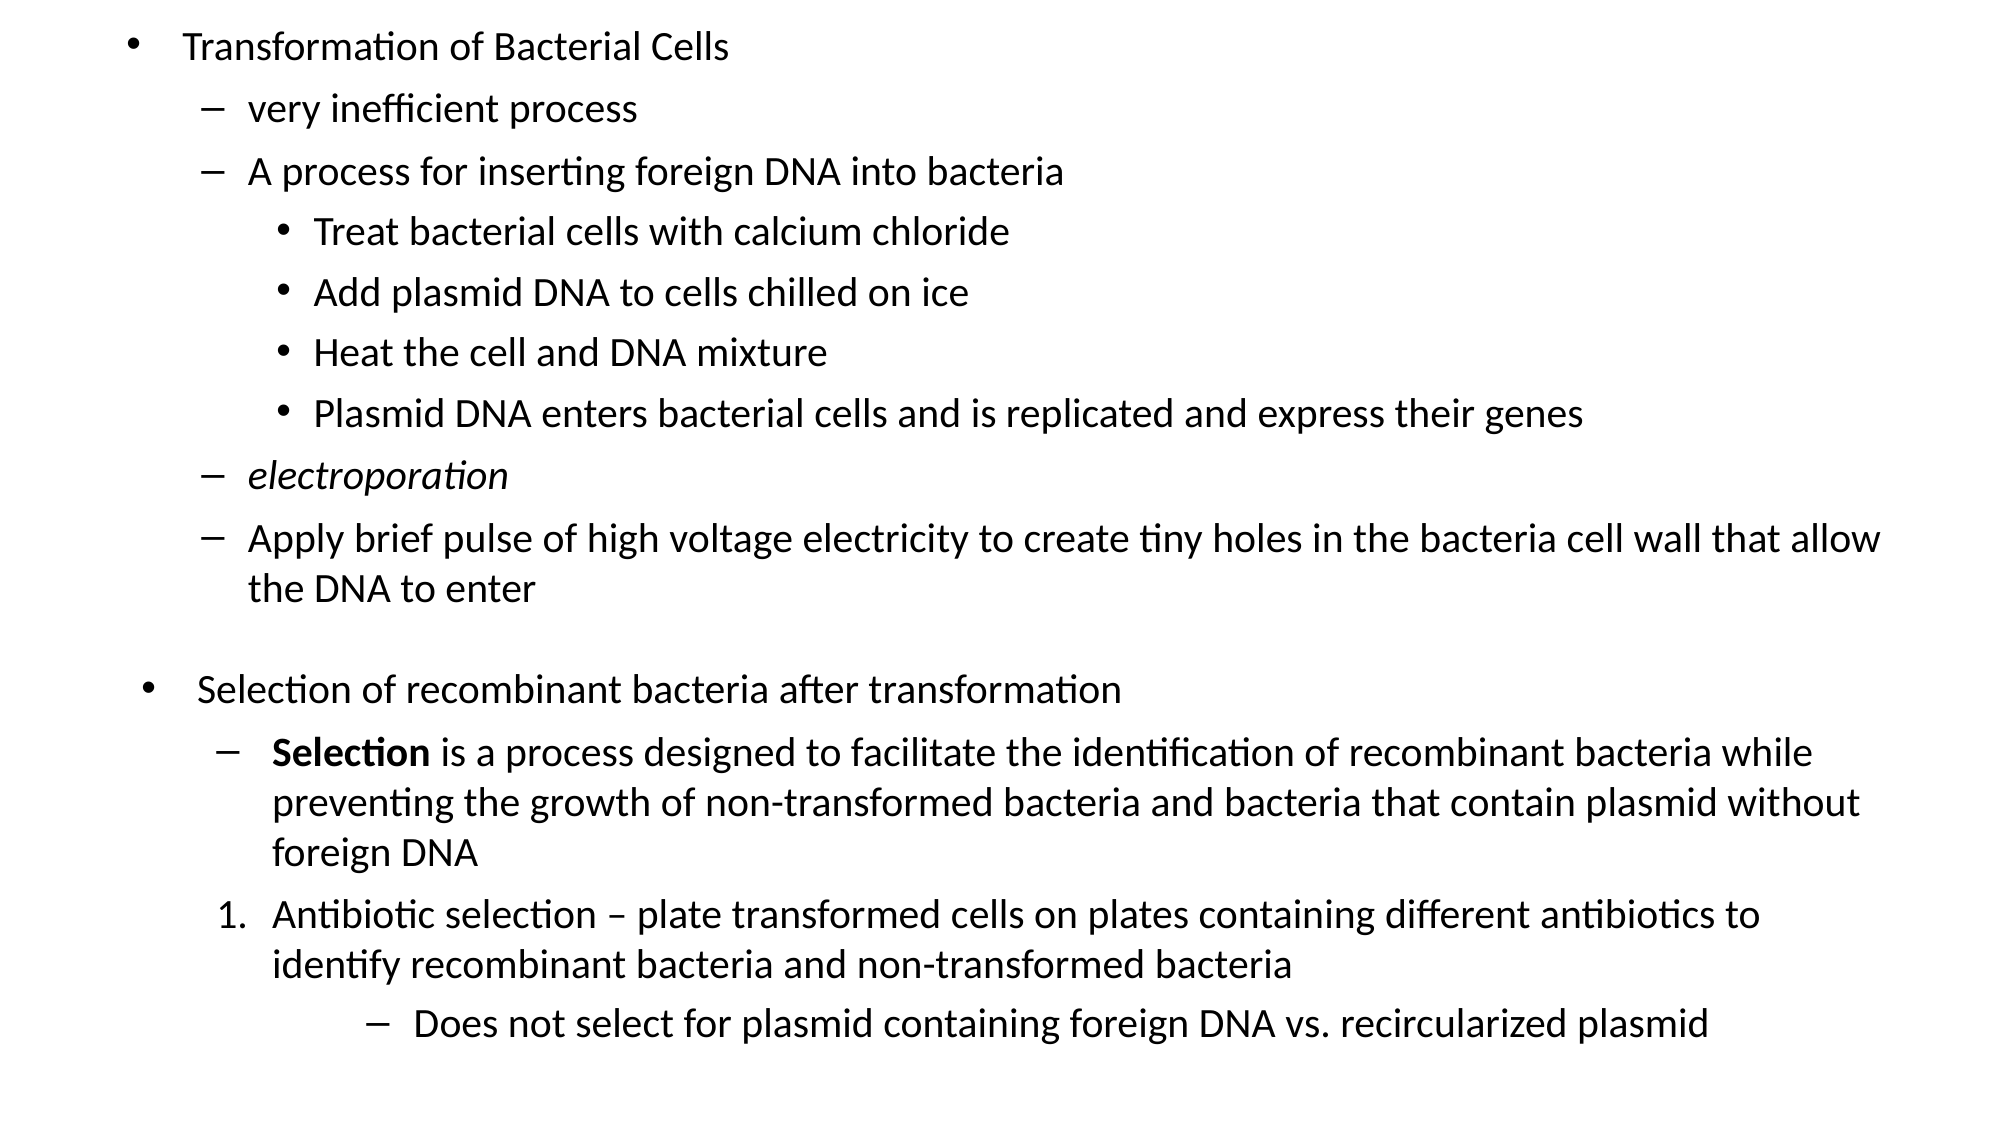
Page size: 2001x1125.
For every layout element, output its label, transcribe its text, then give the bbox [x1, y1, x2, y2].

text_box Transformation of Bacterial Cells very inefficient process A process for inserting foreign DNA into bacteria Treat bacterial cells with calcium chloride Add plasmid DNA to cells chilled on ice Heat the cell and DNA mixture Plasmid DNA enters bacterial cells and is replicated and express their genes electroporation Apply brief pulse of high voltage electricity to create tiny holes in the bacteria cell wall that allow the DNA to enter [111, 11, 1928, 618]
text_box Selection of recombinant bacteria after transformation Selection is a process designed to facilitate the identification of recombinant bacteria while preventing the growth of non-transformed bacteria and bacteria that contain plasmid without foreign DNA Antibiotic selection – plate transformed cells on plates containing different antibiotics to identify recombinant bacteria and non-transformed bacteria Does not select for plasmid containing foreign DNA vs. recircularized plasmid [126, 654, 1913, 1054]
